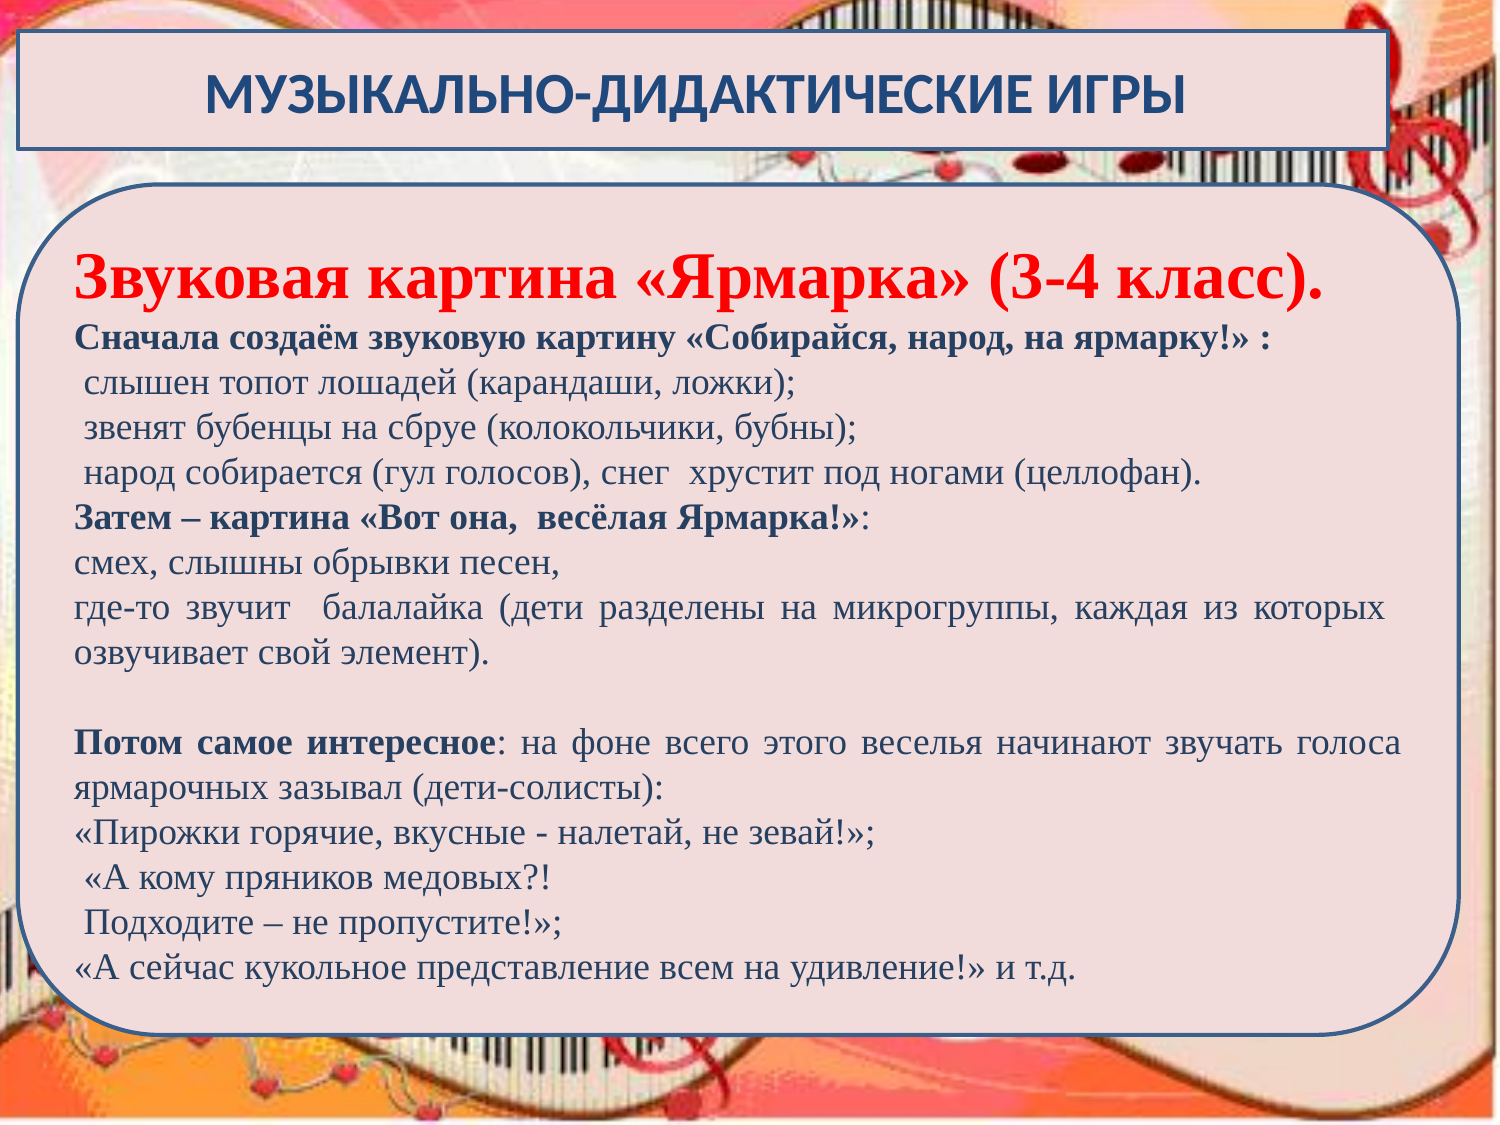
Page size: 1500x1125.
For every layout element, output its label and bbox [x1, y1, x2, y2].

list [0, 0, 1500, 1125]
